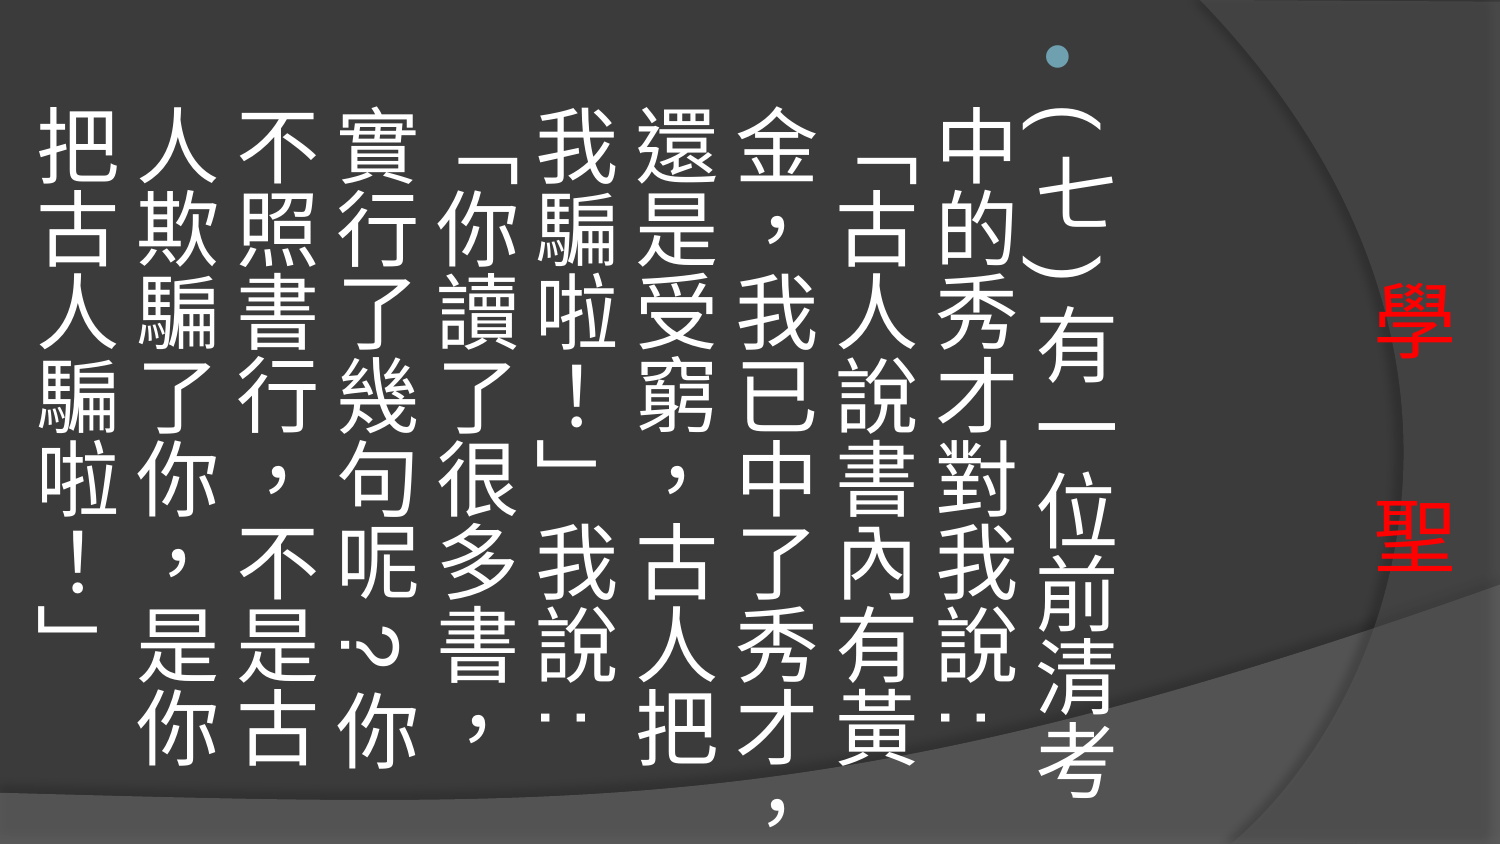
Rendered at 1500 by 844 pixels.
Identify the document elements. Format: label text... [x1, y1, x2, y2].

title 學 聖 [1352, 43, 1473, 812]
list (七)有一位前清考中的秀才對我說:「古人說書內有黃金，我已中了秀才，還是受窮，古人把我騙啦！」我說:「你讀了很多書，實行了幾句呢?你不照書行，不是古人欺騙了你，是你把古人騙啦！」 [17, 20, 1341, 824]
